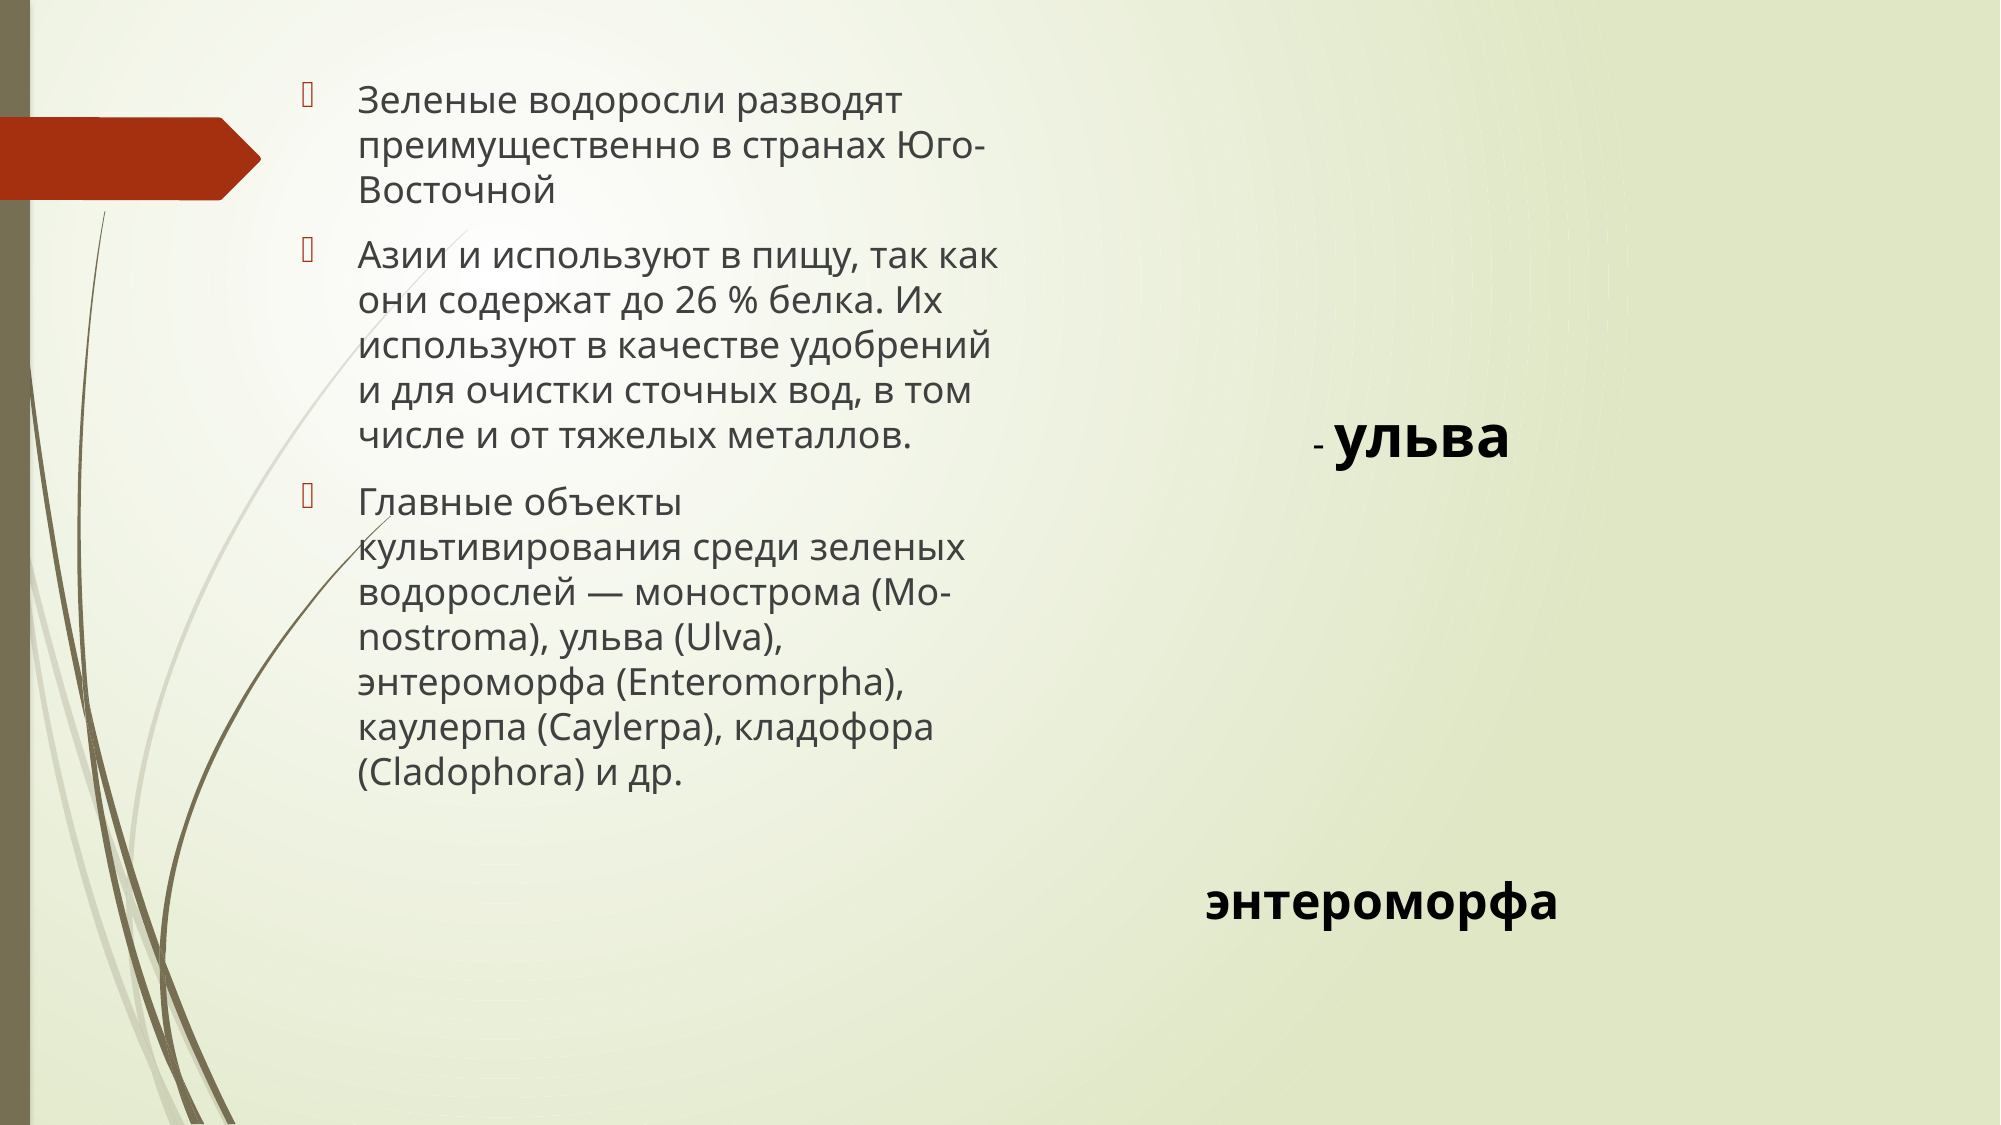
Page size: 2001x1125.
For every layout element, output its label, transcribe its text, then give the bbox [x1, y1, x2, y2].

text_box - ульва [1297, 391, 1531, 477]
list Зеленые водоросли разводят преимущественно в странах Юго-Восточной Азии и используют в пищу, так как они содержат до 26 % белка. Их используют в качестве удобрений и для очистки сточных вод, в том числе и от тяжелых металлов. Главные объекты культивирования среди зеленых водорослей — монострома (Мо-nostroma), ульва (Ulva), энтероморфа (Enteromorpha), каулерпа (Caylerpa), кладофора (Cladophora) и др. [286, 68, 1025, 978]
text_box энтероморфа [1190, 861, 1575, 937]
